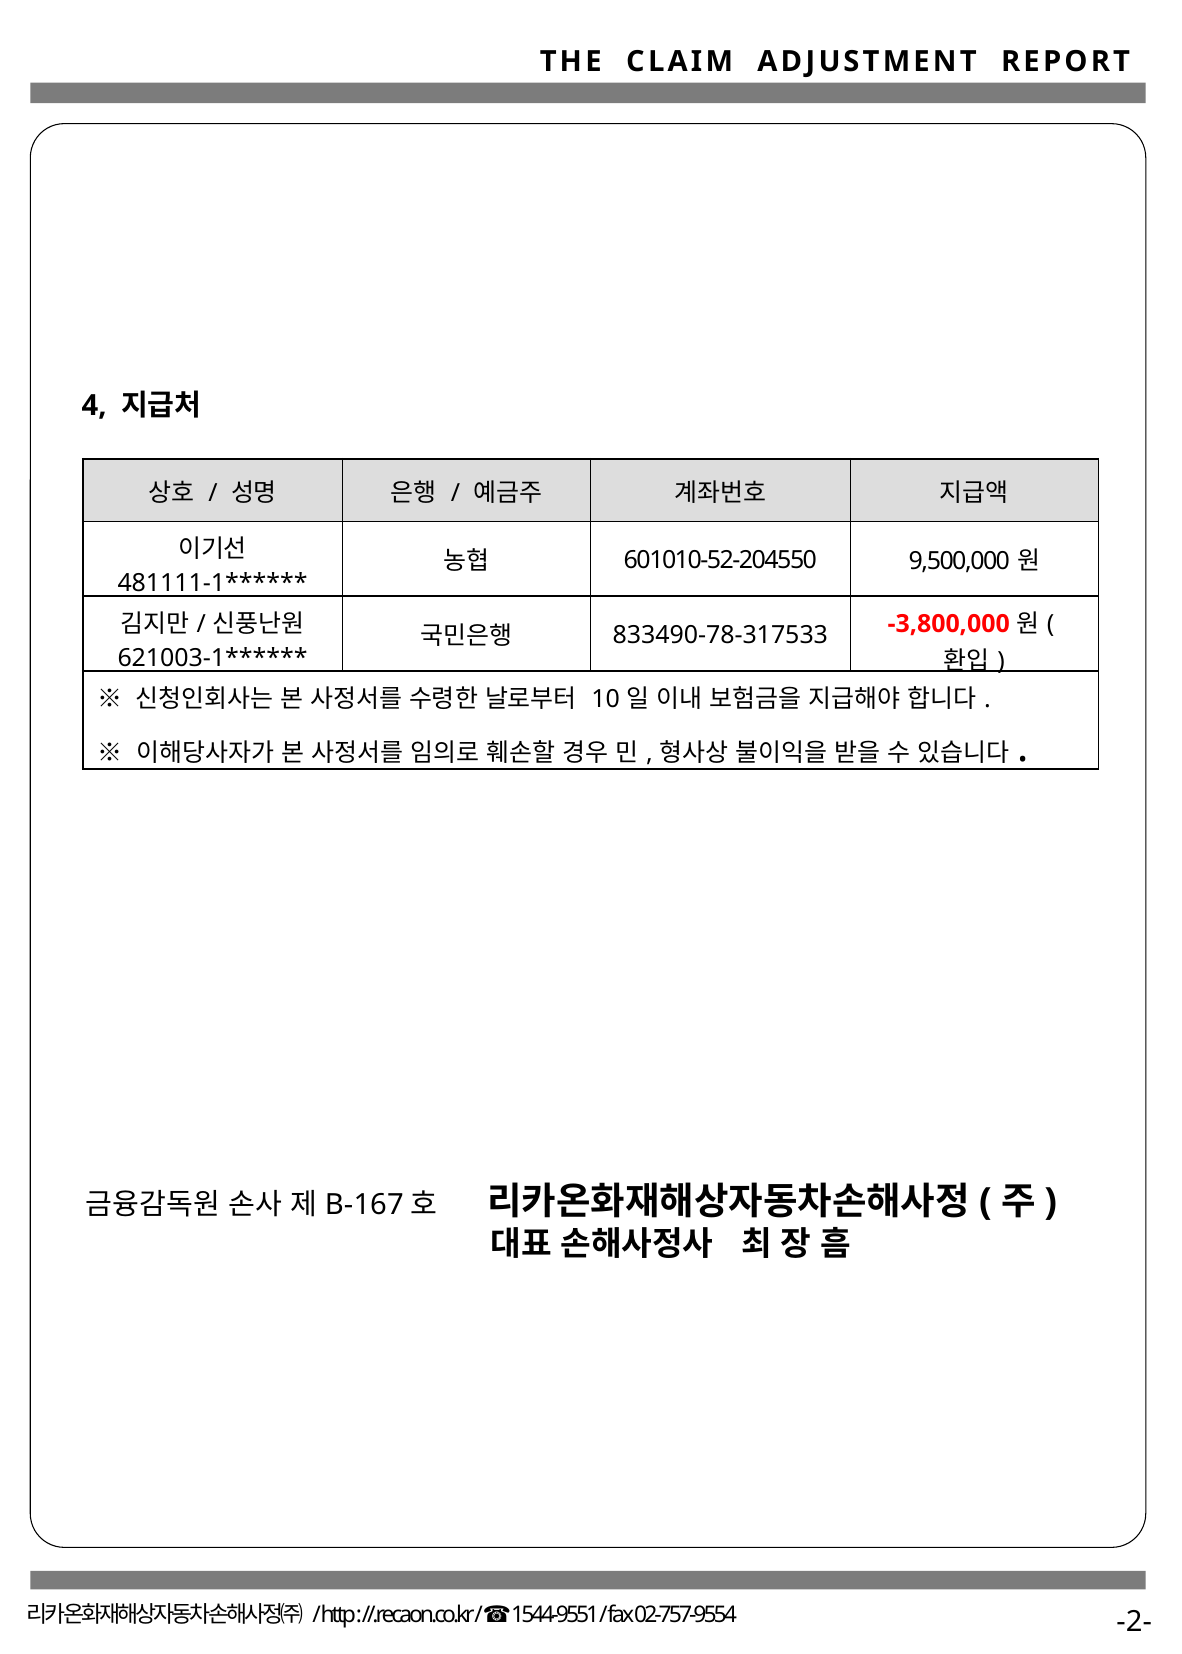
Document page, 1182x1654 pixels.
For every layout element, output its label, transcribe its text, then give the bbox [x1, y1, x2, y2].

table_header 은행 / 예금주 [343, 460, 590, 521]
table_cell -3,800,000원(환입) [851, 597, 1098, 670]
text_box 4, 지급처 [66, 330, 1119, 846]
table_cell 833490-78-317533 [591, 597, 850, 670]
table_header 계좌번호 [591, 460, 850, 521]
table_cell 김지만/신풍난원 621003-1****** [84, 597, 342, 670]
table_cell 농협 [343, 522, 590, 595]
table_cell 601010-52-204550 [591, 522, 850, 595]
table_cell ※ 신청인회사는 본 사정서를 수령한 날로부터 10일 이내 보험금을 지급해야 합니다. ※ 이해당사자가 본 사정서를 임의로 훼손할 경우 민,형사상 불이익을 받을 수 있습니다. [84, 672, 1098, 768]
table_cell 9,500,000원 [851, 522, 1098, 595]
text_box 금융감독원 손사 제B-167호 리카온화재해상자동차손해사정(주) 대표 손해사정사 최 장 흠 [70, 1169, 1099, 1310]
table_cell 이기선 481111-1****** [84, 522, 342, 595]
table_cell 국민은행 [343, 597, 590, 670]
table_header 상호 / 성명 [84, 460, 342, 521]
table_header 지급액 [851, 460, 1098, 521]
text_box -2- [1075, 1594, 1182, 1654]
